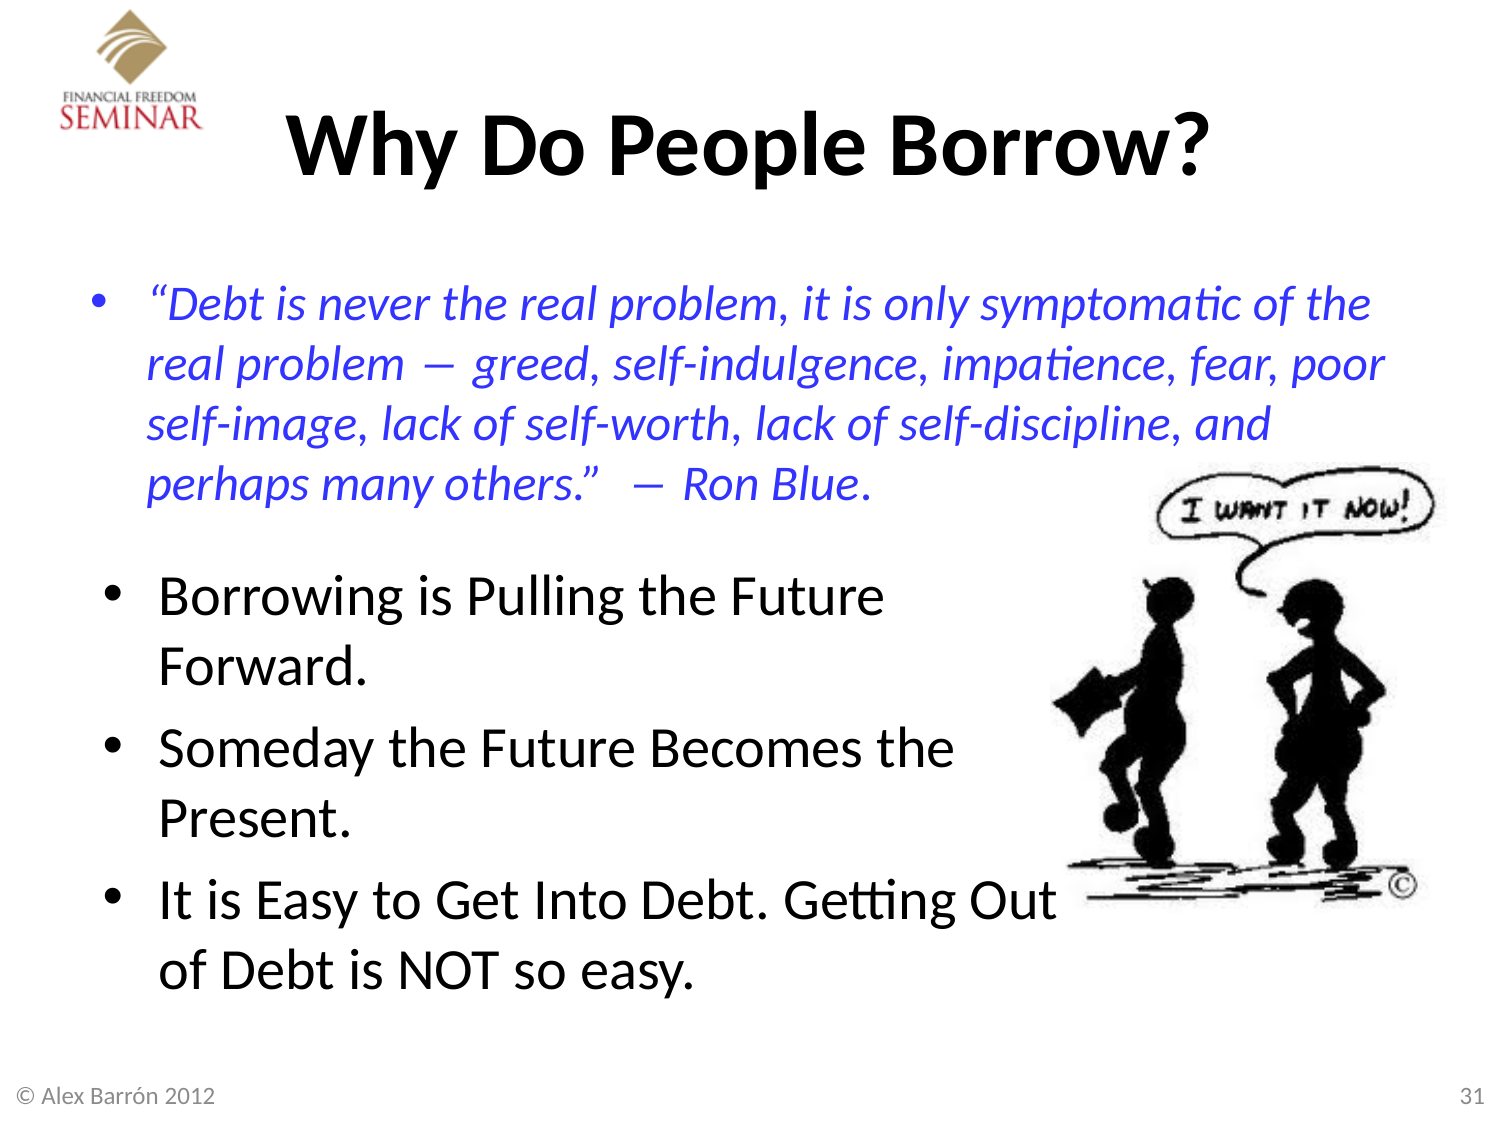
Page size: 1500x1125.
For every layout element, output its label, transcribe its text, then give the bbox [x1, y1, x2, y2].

picture [0, 0, 265, 138]
list “Debt is never the real problem, it is only symptomatic of the real problem ― greed, self-indulgence, impatience, fear, poor self-image, lack of self-worth, lack of self-discipline, and perhaps many others.” ― Ron Blue. [75, 262, 1463, 563]
list Borrowing is Pulling the Future Forward. Someday the Future Becomes the Present. It is Easy to Get Into Debt. Getting Out of Debt is NOT so easy. [87, 549, 1088, 1025]
title Why Do People Borrow? [75, 45, 1425, 233]
slide_number 31 [1149, 1065, 1500, 1125]
footer © Alex Barrón 2012 [0, 1065, 475, 1125]
picture [1049, 462, 1447, 913]
